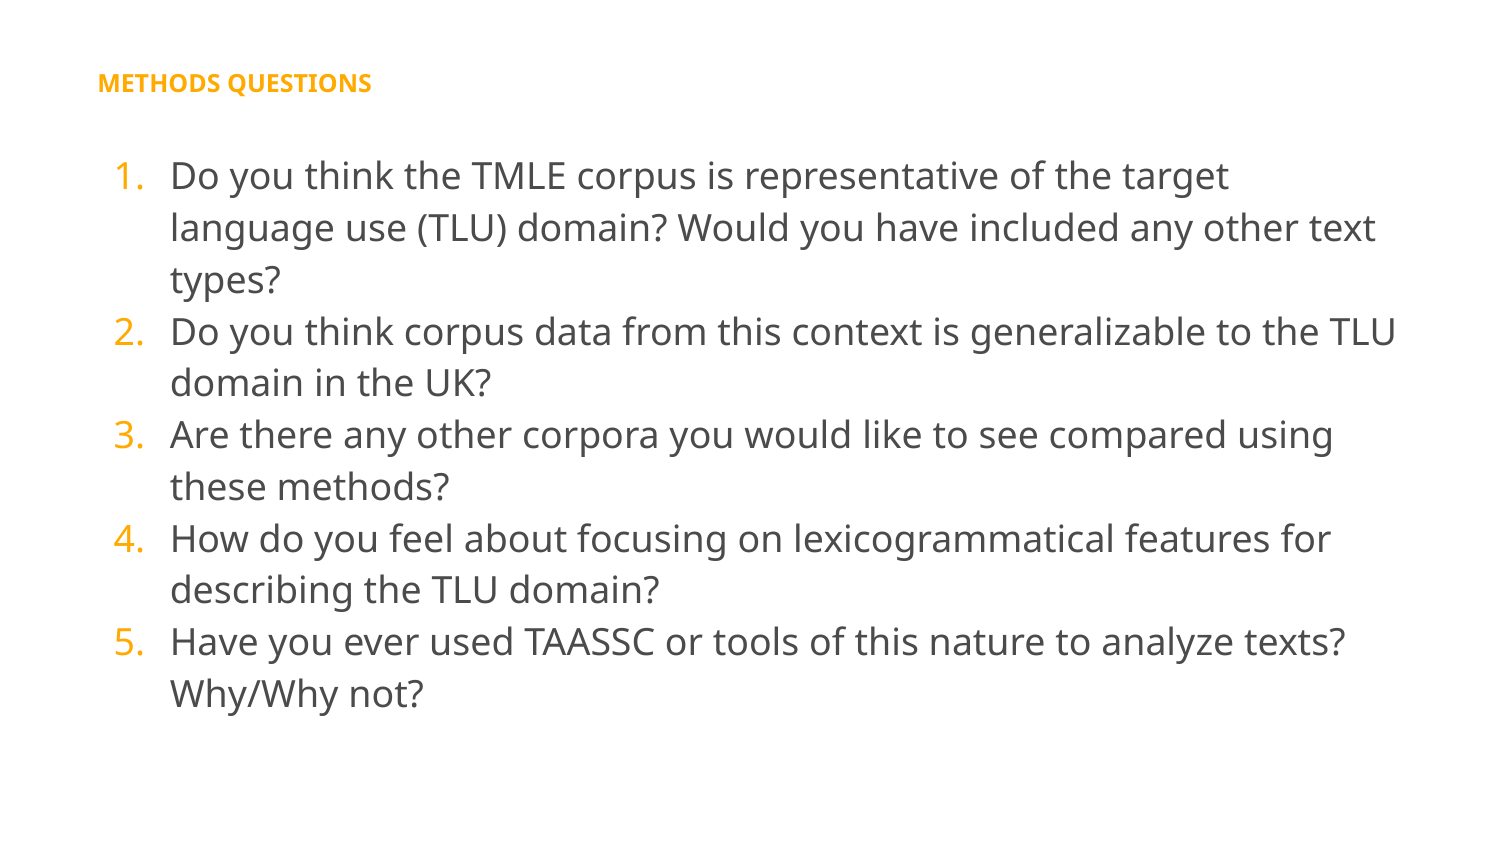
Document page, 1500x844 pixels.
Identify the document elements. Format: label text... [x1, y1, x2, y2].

subtitle METHODS QUESTIONS [82, 47, 754, 84]
list Do you think the TMLE corpus is representative of the target language use (TLU) domain? Would you have included any other text types? Do you think corpus data from this context is generalizable to the TLU domain in the UK? Are there any other corpora you would like to see compared using these methods? How do you feel about focusing on lexicogrammatical features for describing the TLU domain? Have you ever used TAASSC or tools of this nature to analyze texts? Why/Why not? [79, 130, 1421, 692]
